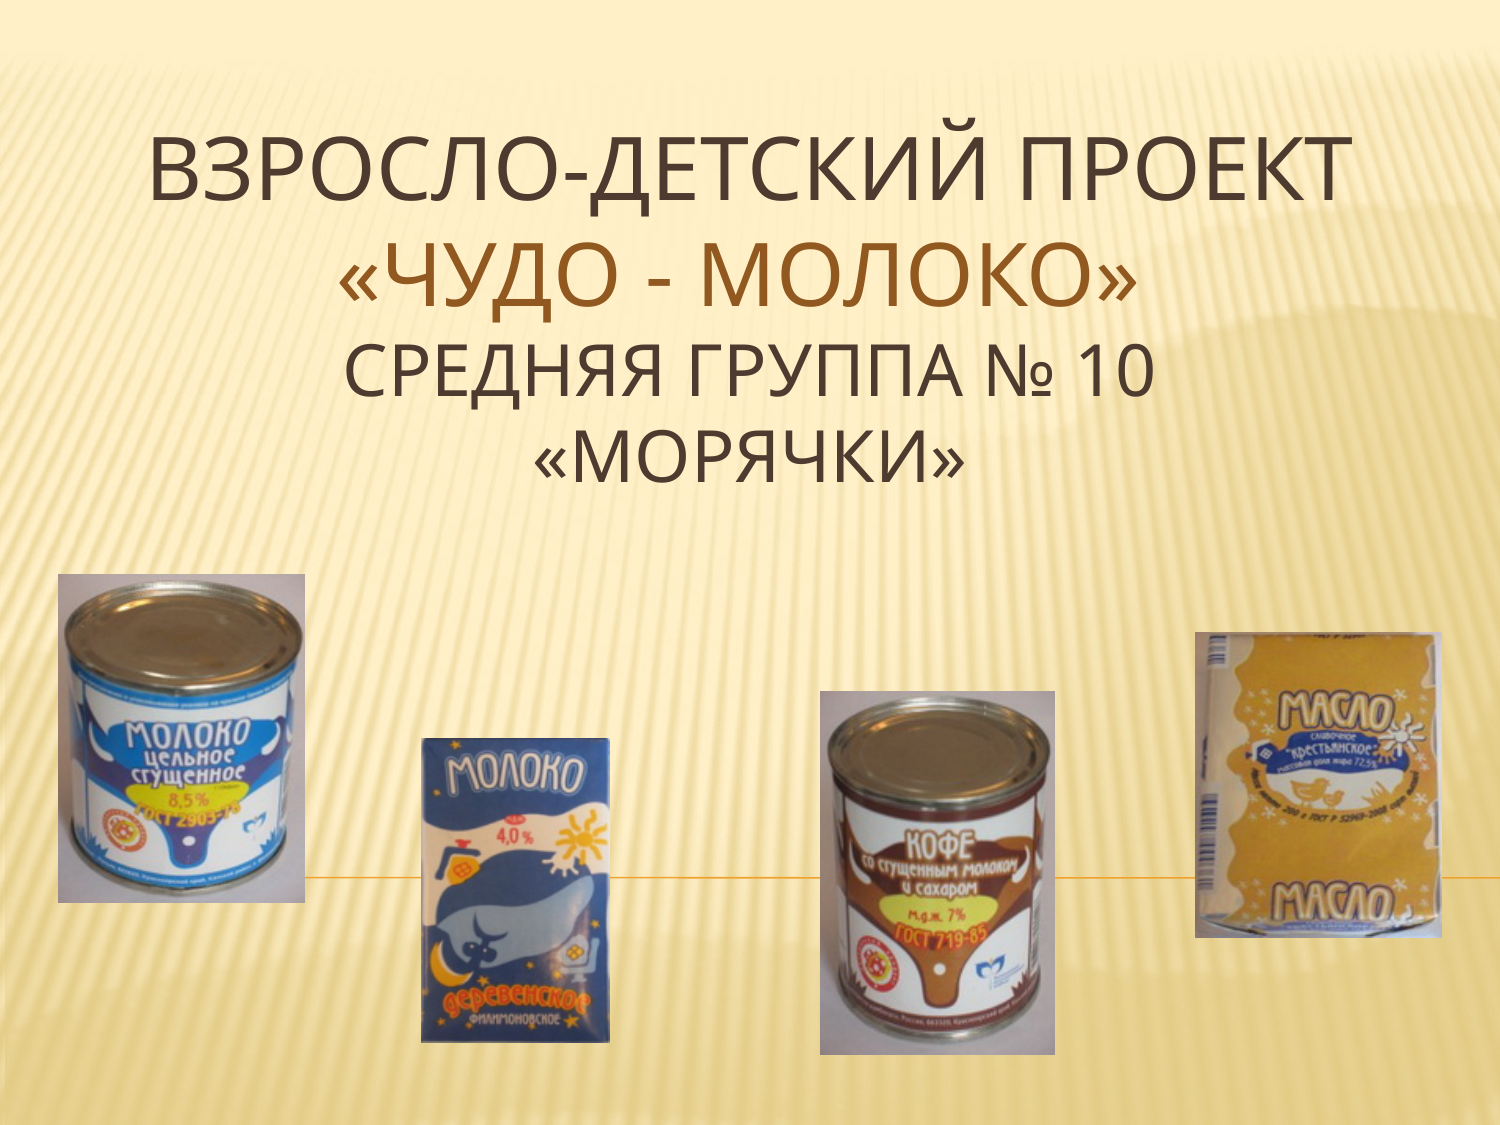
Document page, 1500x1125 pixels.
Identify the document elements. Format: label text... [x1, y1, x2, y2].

picture [421, 737, 610, 1044]
picture [1195, 632, 1442, 938]
picture [820, 691, 1055, 1055]
title Взросло-детский проект «ЧУДО - МОЛОКО» средняя группа № 10 «Морячки» [112, 105, 1388, 591]
picture [58, 573, 305, 903]
